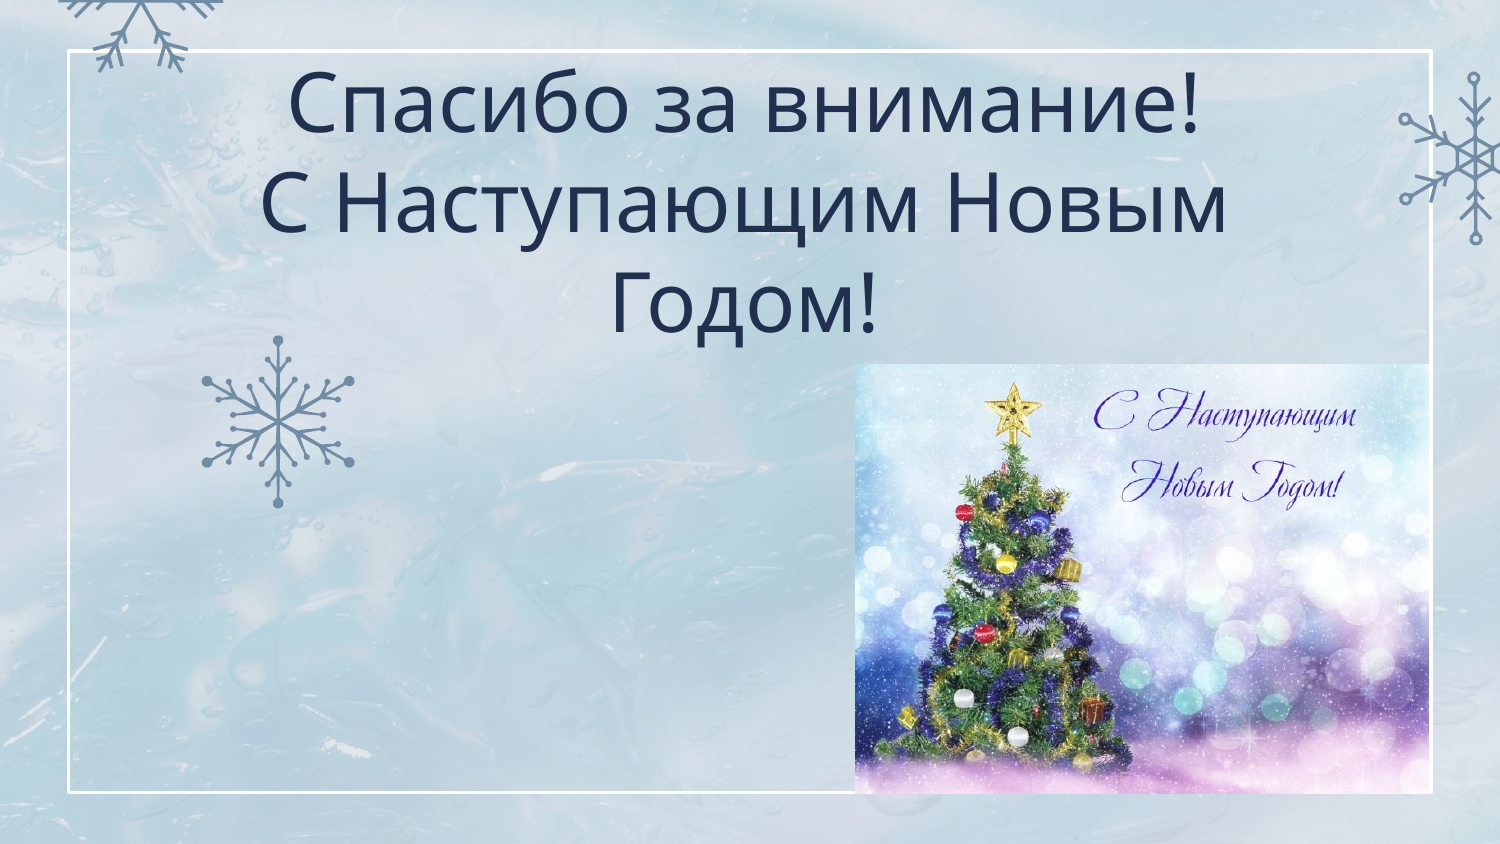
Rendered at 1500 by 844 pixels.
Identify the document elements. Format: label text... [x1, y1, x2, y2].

text_box [201, 335, 355, 509]
picture [854, 364, 1430, 794]
title Спасибо за внимание! С Наступающим Новым Годом! [226, 176, 1262, 365]
